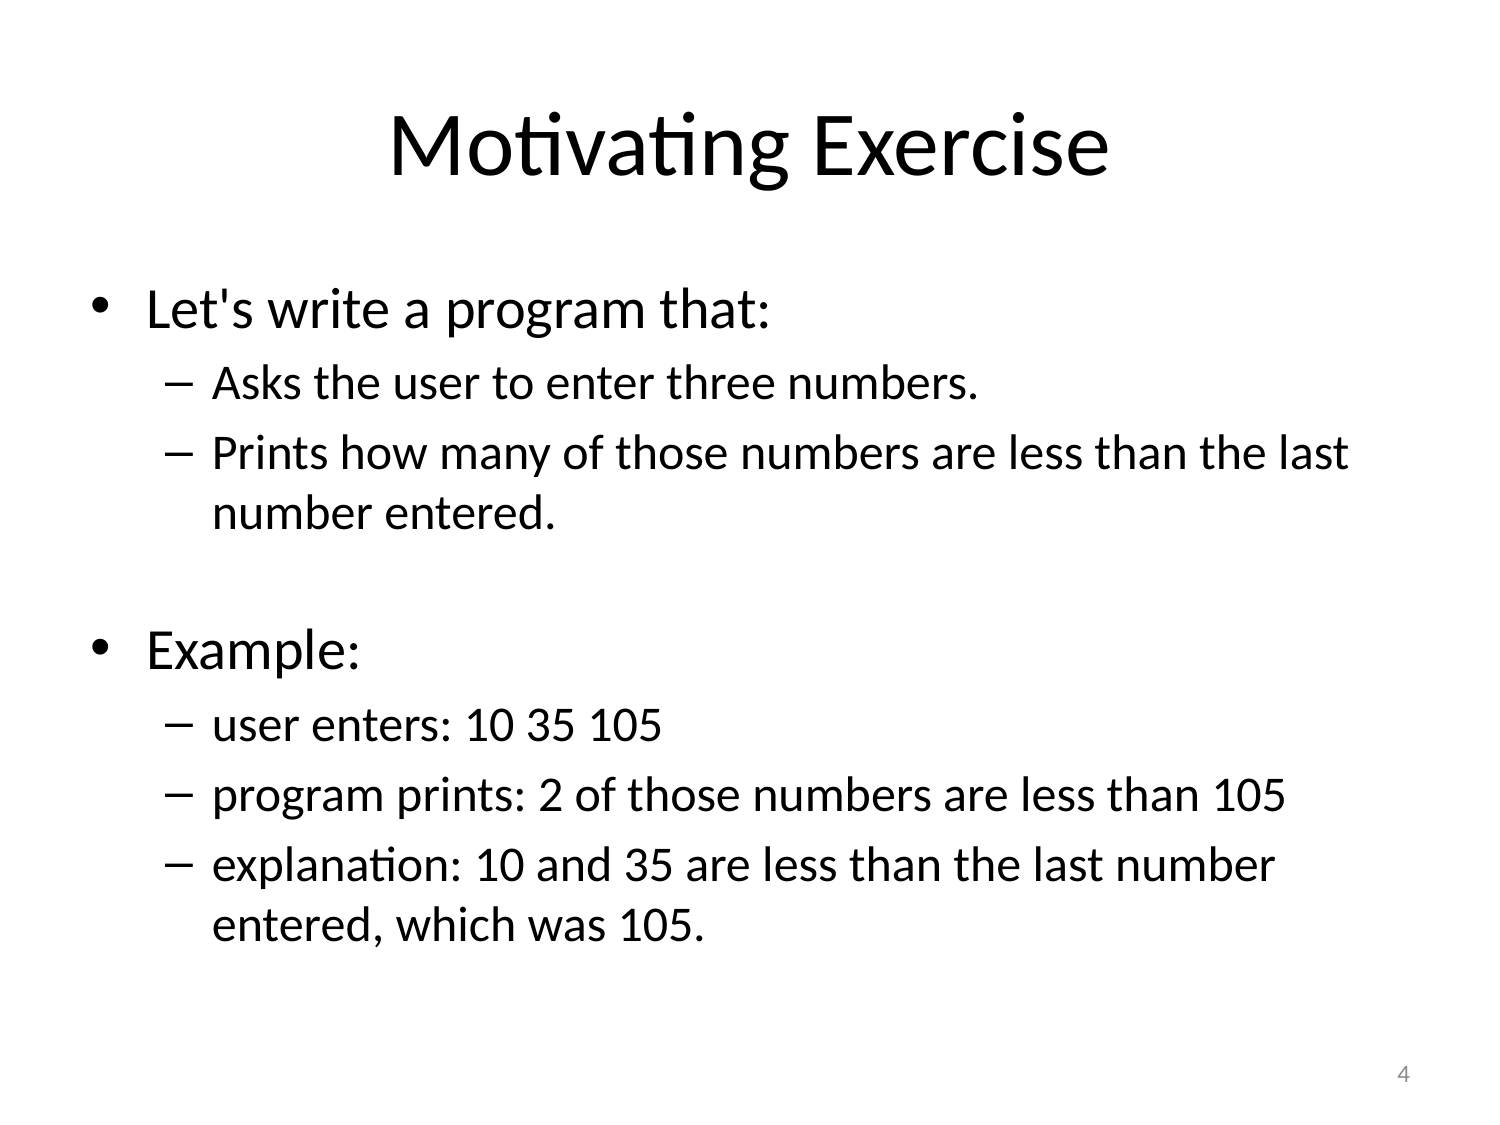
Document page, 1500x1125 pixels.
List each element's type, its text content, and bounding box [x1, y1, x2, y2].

list Let's write a program that: Asks the user to enter three numbers. Prints how many of those numbers are less than the last number entered. Example: user enters: 10 35 105 program prints: 2 of those numbers are less than 105 explanation: 10 and 35 are less than the last number entered, which was 105. [75, 262, 1425, 1005]
title Motivating Exercise [75, 45, 1425, 233]
slide_number 4 [1074, 1042, 1425, 1103]
